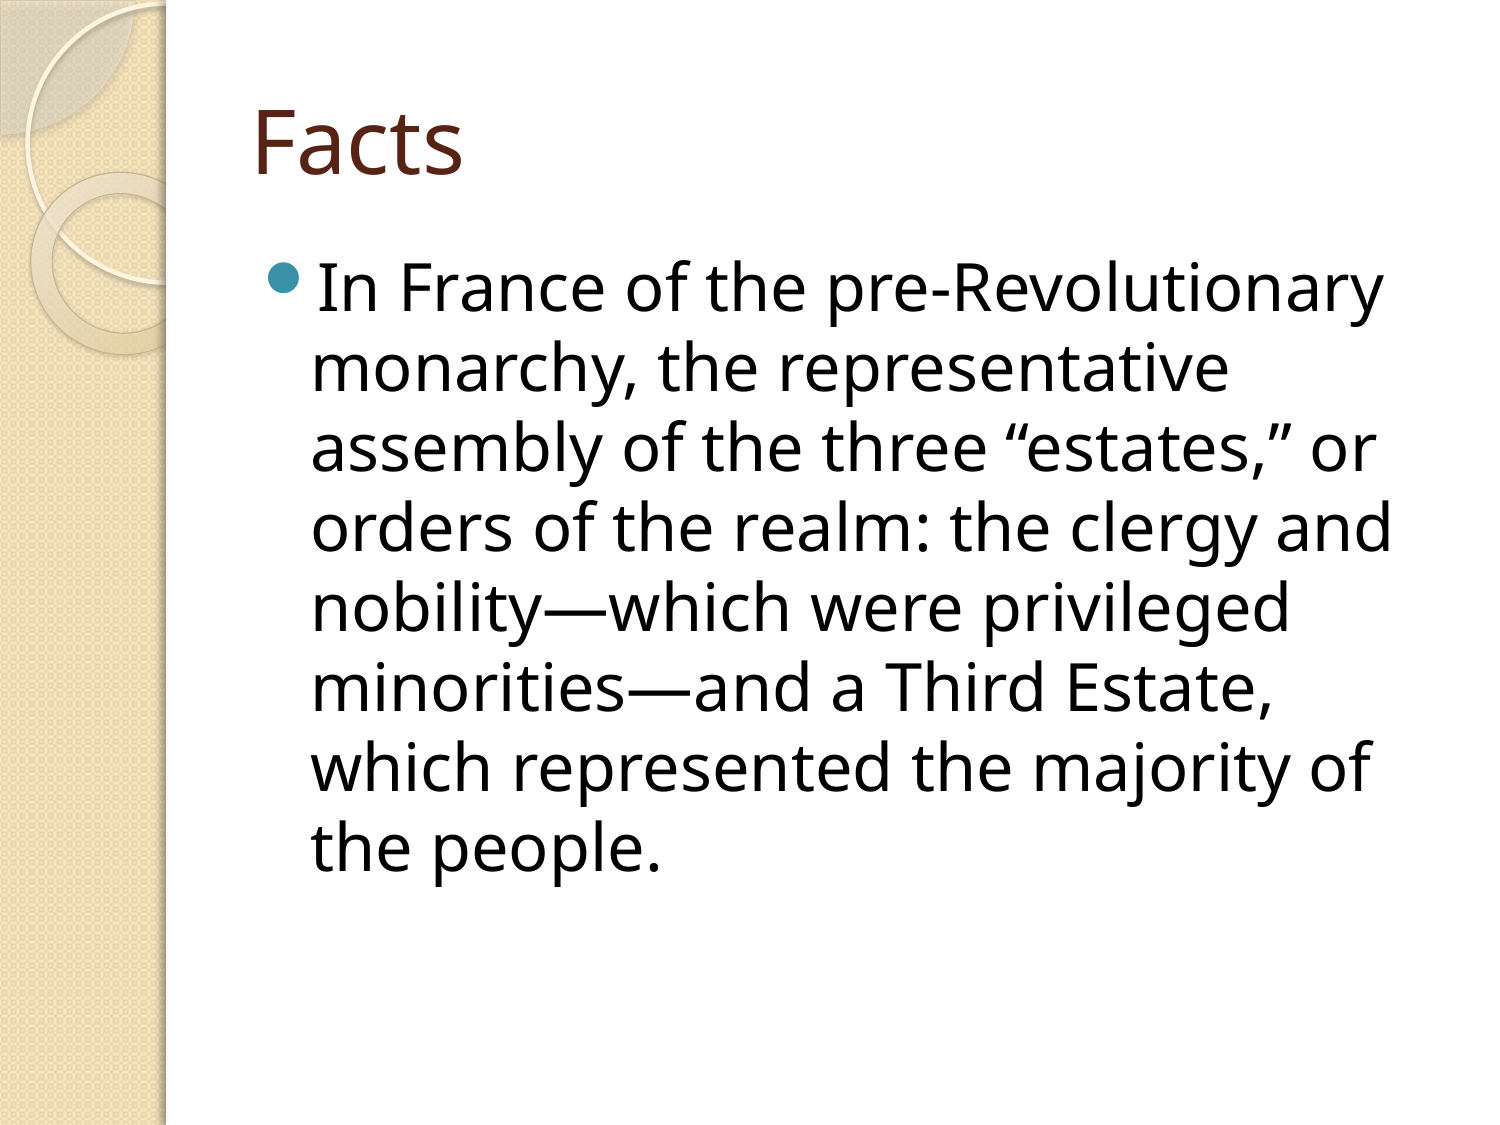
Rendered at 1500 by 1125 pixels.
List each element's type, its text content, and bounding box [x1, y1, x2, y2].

list In France of the pre-Revolutionary monarchy, the representative assembly of the three “estates,” or orders of the realm: the clergy and nobility—which were privileged minorities—and a Third Estate, which represented the majority of the people. [235, 237, 1466, 1025]
title Facts [235, 45, 1466, 233]
